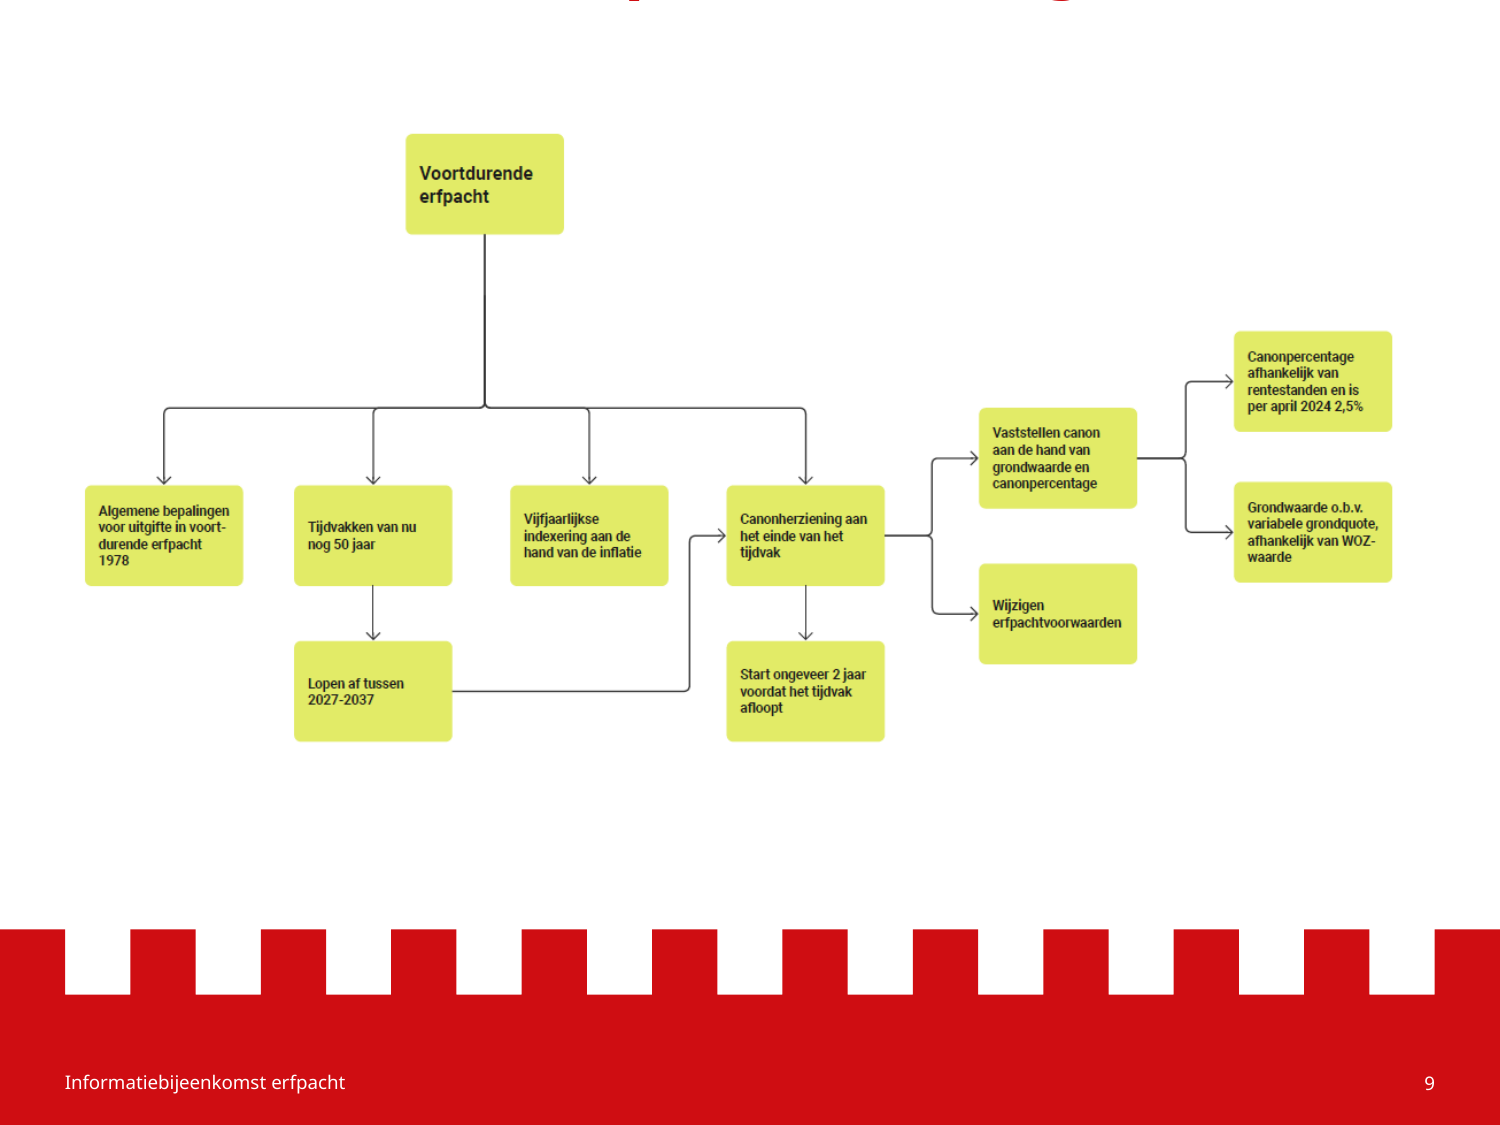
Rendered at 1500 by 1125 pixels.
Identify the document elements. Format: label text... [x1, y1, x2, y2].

footer Informatiebijeenkomst erfpacht [64, 1072, 951, 1096]
slide_number 9 [1401, 1073, 1436, 1097]
picture [14, 28, 1467, 829]
